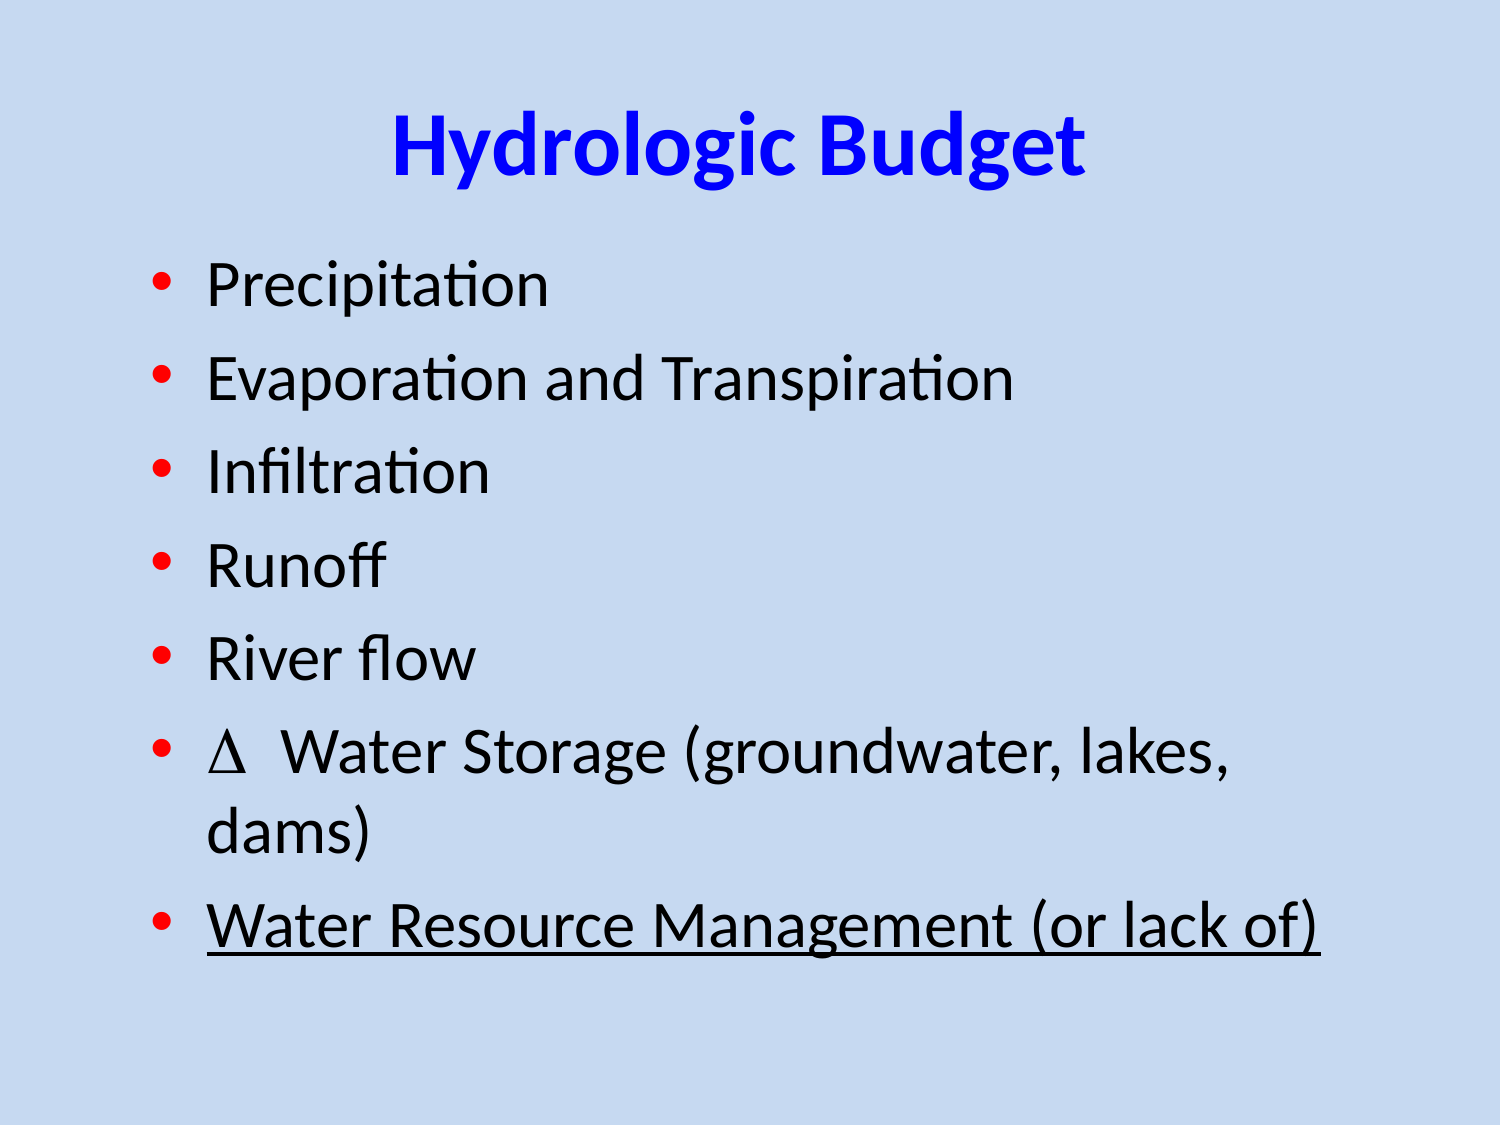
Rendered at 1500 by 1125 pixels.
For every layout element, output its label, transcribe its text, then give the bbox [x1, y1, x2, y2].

list Precipitation Evaporation and Transpiration Infiltration Runoff River flow D Water Storage (groundwater, lakes, dams) Water Resource Management (or lack of) [135, 232, 1425, 975]
title Hydrologic Budget [75, 45, 1425, 233]
